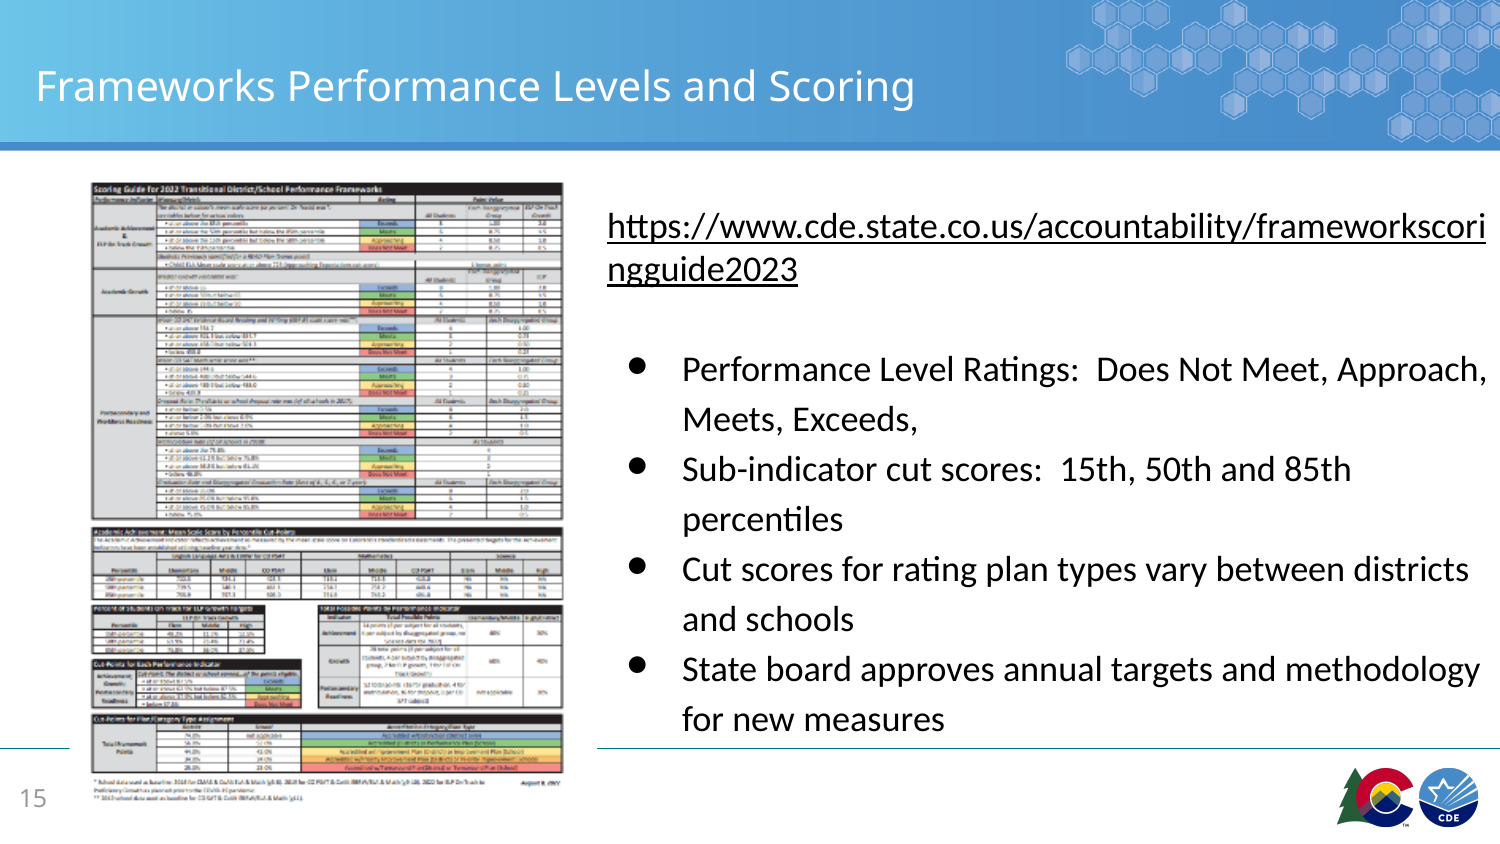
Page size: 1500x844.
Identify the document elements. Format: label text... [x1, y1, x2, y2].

slide_number 15 [18, 776, 64, 823]
picture [69, 152, 598, 823]
list https://www.cde.state.co.us/accountability/frameworkscoringguide2023 Performance Level Ratings: Does Not Meet, Approach, Meets, Exceeds, Sub-indicator cut scores: 15th, 50th and 85th percentiles Cut scores for rating plan types vary between districts and schools State board approves annual targets and methodology for new measures [607, 196, 1500, 728]
title Frameworks Performance Levels and Scoring [34, 37, 1433, 132]
picture [0, 0, 1500, 151]
picture [1336, 767, 1479, 828]
